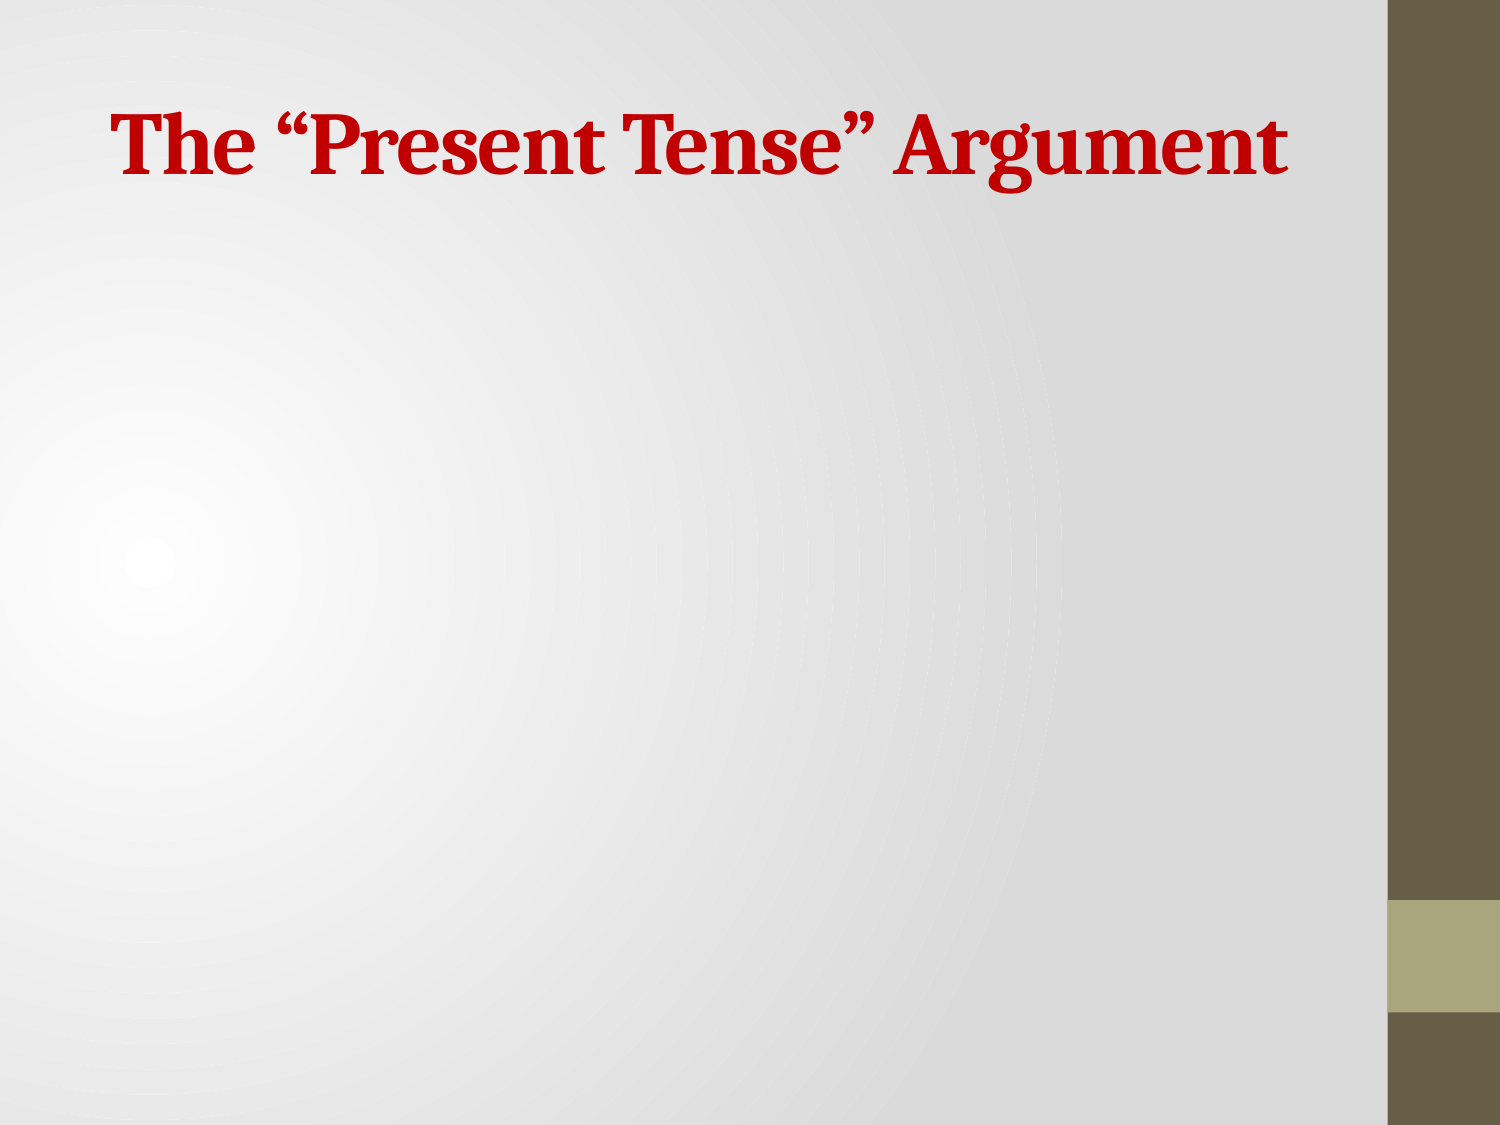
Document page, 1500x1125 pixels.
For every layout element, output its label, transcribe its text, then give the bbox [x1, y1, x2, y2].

title The “Present Tense” Argument [75, 45, 1325, 233]
